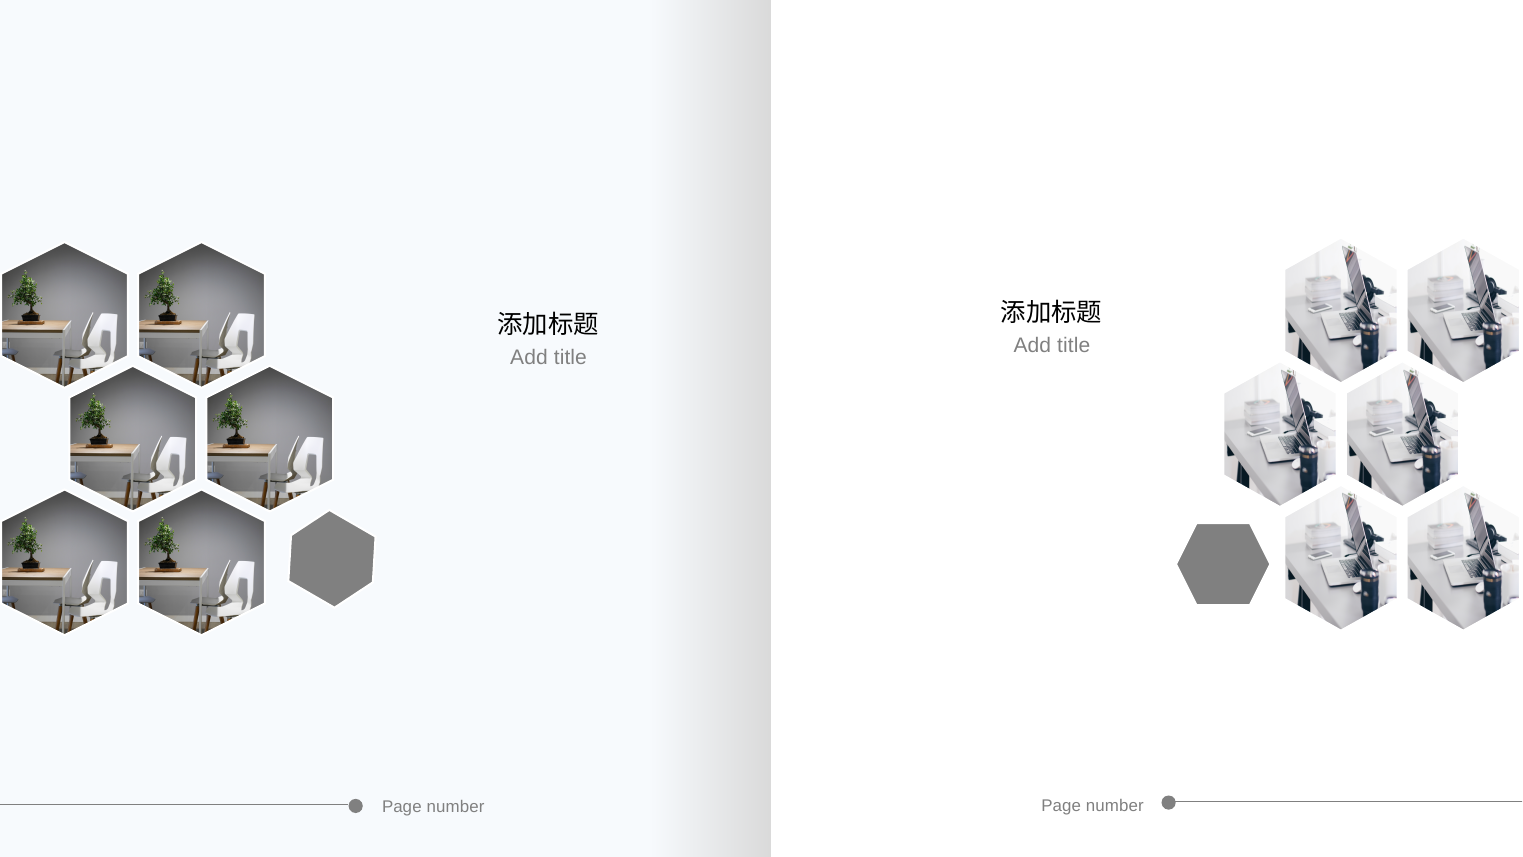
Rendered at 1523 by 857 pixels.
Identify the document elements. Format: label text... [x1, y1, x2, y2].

text_box [1174, 522, 1223, 607]
text_box Add title [998, 323, 1106, 364]
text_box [1025, 787, 1523, 823]
text_box Add title [495, 335, 603, 377]
text_box 添加标题 [482, 300, 615, 346]
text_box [1223, 237, 1521, 631]
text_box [1, 242, 334, 636]
text_box [0, 0, 772, 857]
text_box [334, 511, 377, 609]
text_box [0, 788, 501, 824]
text_box 添加标题 [985, 288, 1118, 334]
